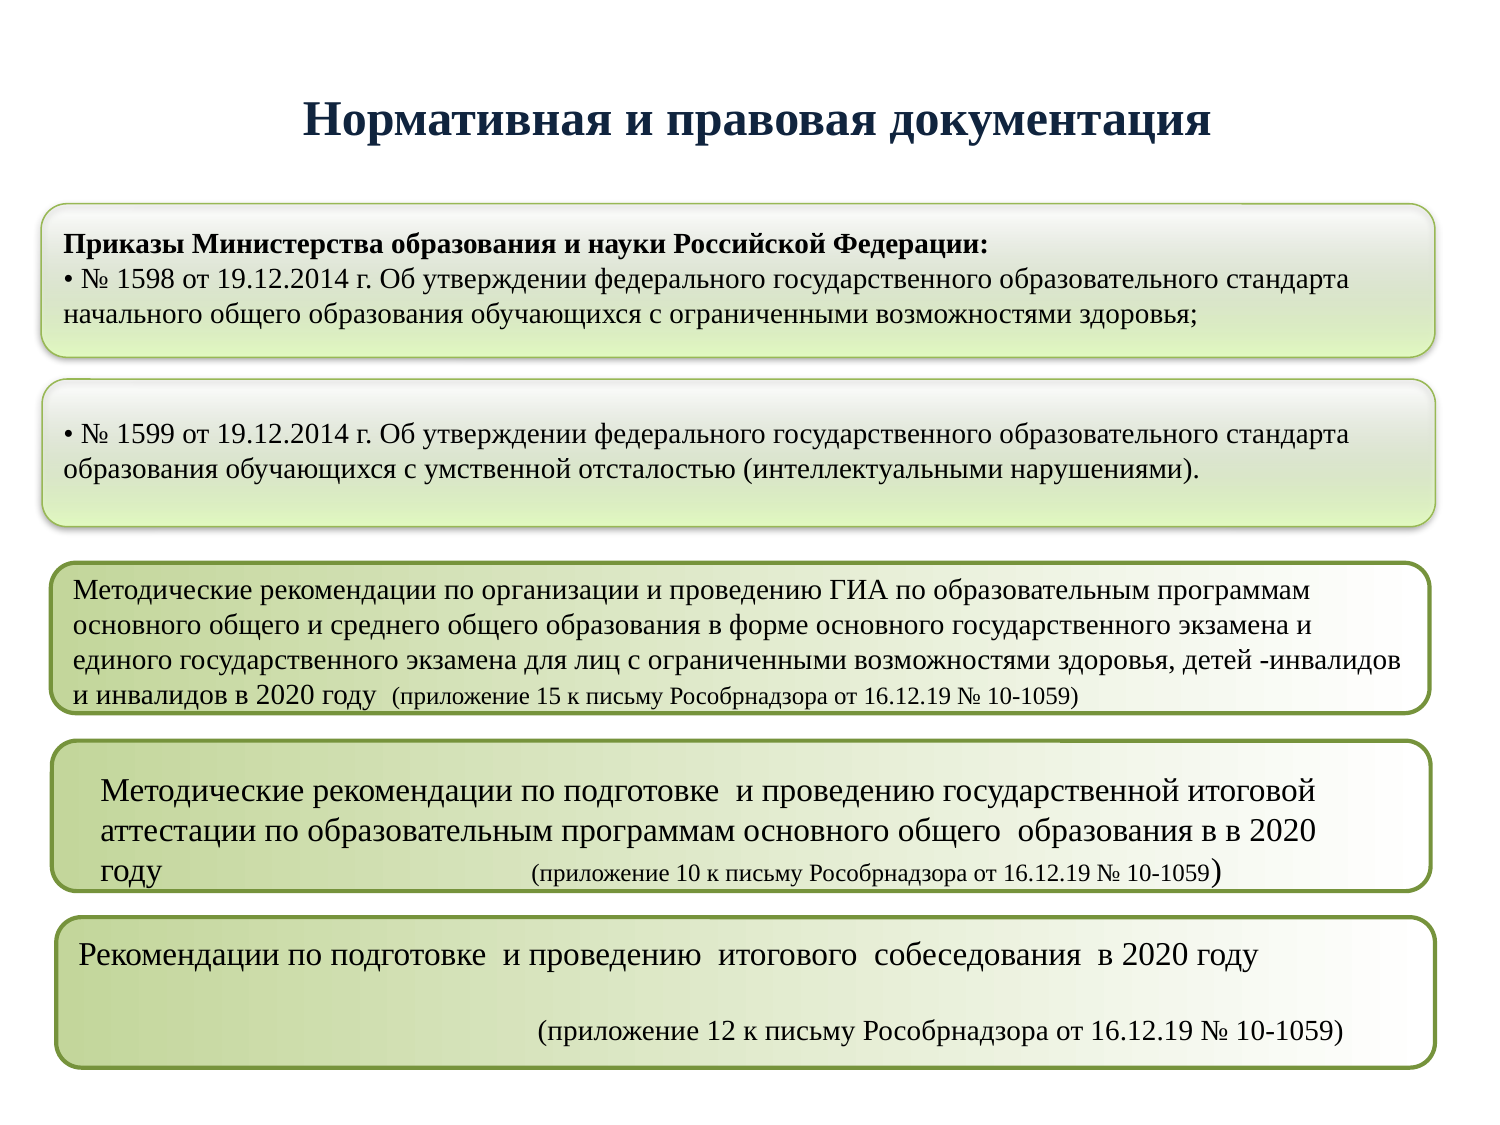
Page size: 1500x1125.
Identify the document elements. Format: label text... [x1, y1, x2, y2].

text_box Методические рекомендации по подготовке и проведению государственной итоговой аттестации по образовательным программам основного общего образования в в 2020 году [85, 760, 1404, 896]
text_box [41, 386, 48, 520]
text_box [1430, 213, 1436, 349]
text_box (приложение 12 к письму Рособрнадзора от 16.12.19 № 10-1059) [355, 1004, 1408, 1059]
text_box Приказы Министерства образования и науки Российской Федерации: • № 1598 от 19.12.2014 г. Об утверждении федерального государственного образовательного стандарта начального общего образования обучающихся с ограниченными возможностями здоровья; • № 1599 от 19.12.2014 г. Об утверждении федерального государственного образовательного стандарта образования обучающихся с умственной отсталостью (интеллектуальными нарушениями). [48, 182, 1430, 583]
text_box (приложение 10 к письму Рособрнадзора от 16.12.19 № 10-1059) [516, 840, 1376, 881]
text_box [48, 568, 1425, 716]
text_box [1430, 387, 1437, 519]
text_box Нормативная и правовая документация [84, 77, 1431, 153]
text_box [49, 738, 1433, 894]
text_box [40, 210, 48, 351]
text_box Методические рекомендации по организации и проведению ГИА по образовательным программам основного общего и среднего общего образования в форме основного государственного экзамена и единого государственного экзамена для лиц с ограниченными возможностями здоровья, детей -инвалидов и инвалидов в 2020 году (приложение 15 к письму Рособрнадзора от 16.12.19 № 10-1059) [57, 562, 1436, 706]
text_box Рекомендации по подготовке и проведению итогового собеседования в 2020 году [54, 915, 1438, 1070]
